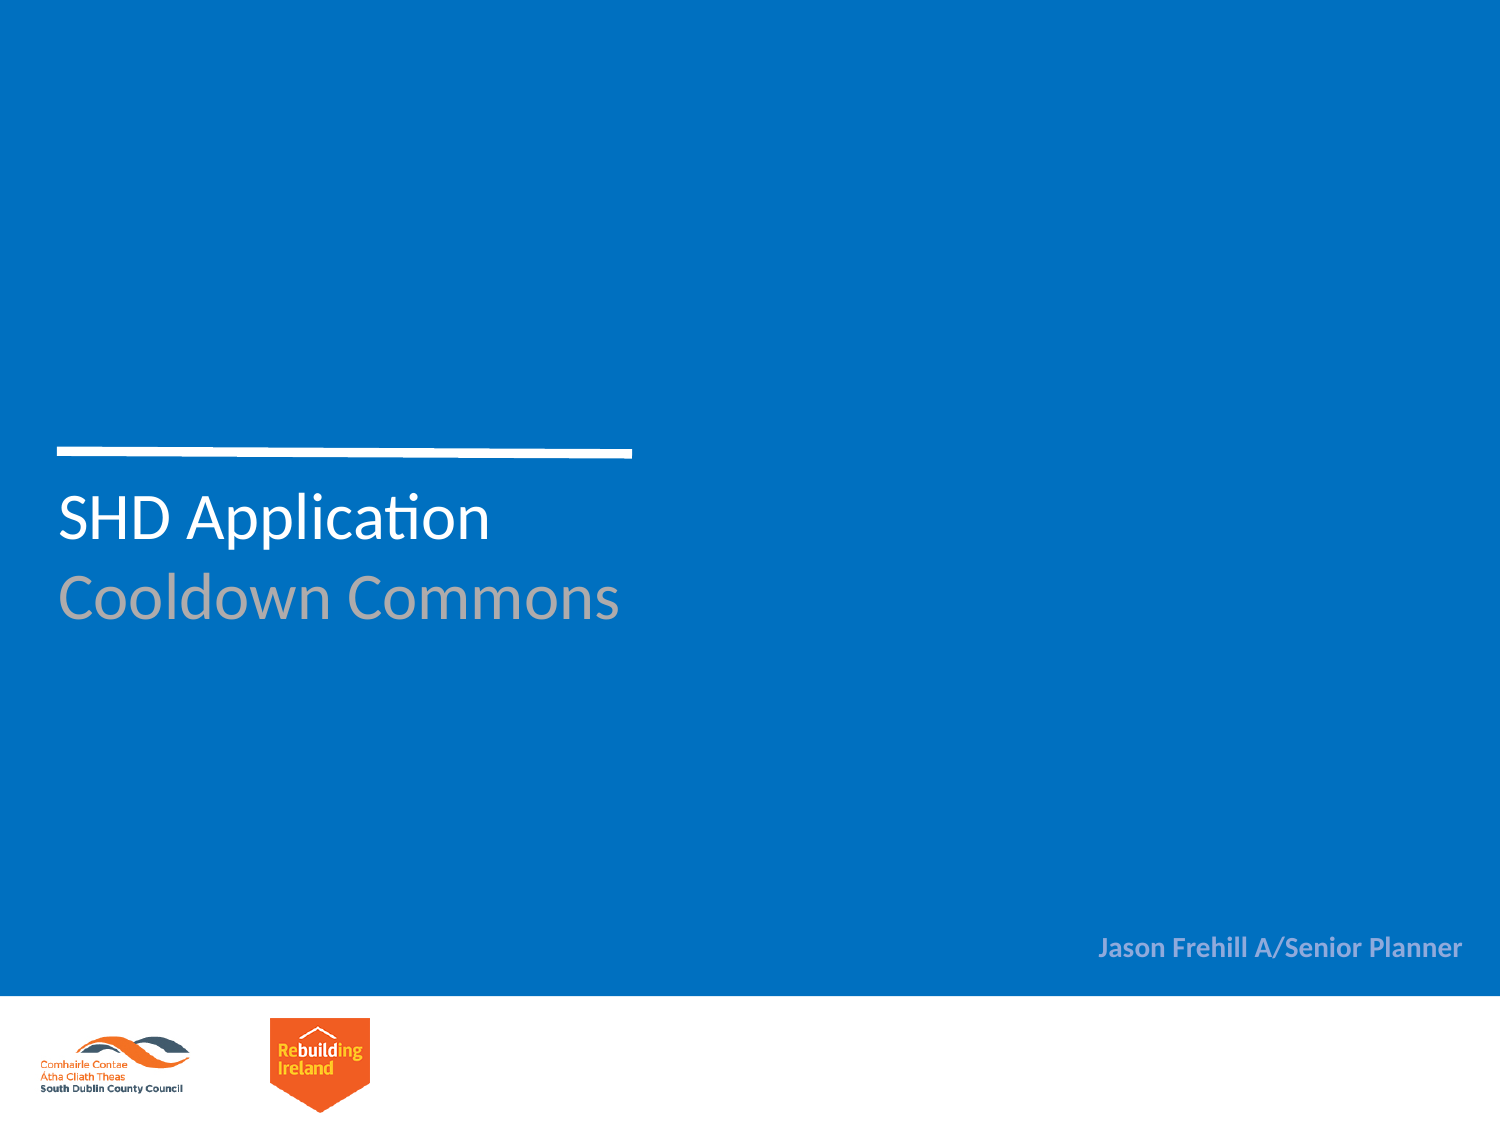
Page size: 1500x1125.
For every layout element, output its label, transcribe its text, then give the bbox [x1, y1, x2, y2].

text_box [0, 0, 1500, 997]
text_box SHD Application Cooldown Commons [43, 465, 1406, 640]
picture [15, 1018, 211, 1113]
text_box Jason Frehill A/Senior Planner [1083, 921, 1489, 972]
picture [270, 1018, 370, 1113]
